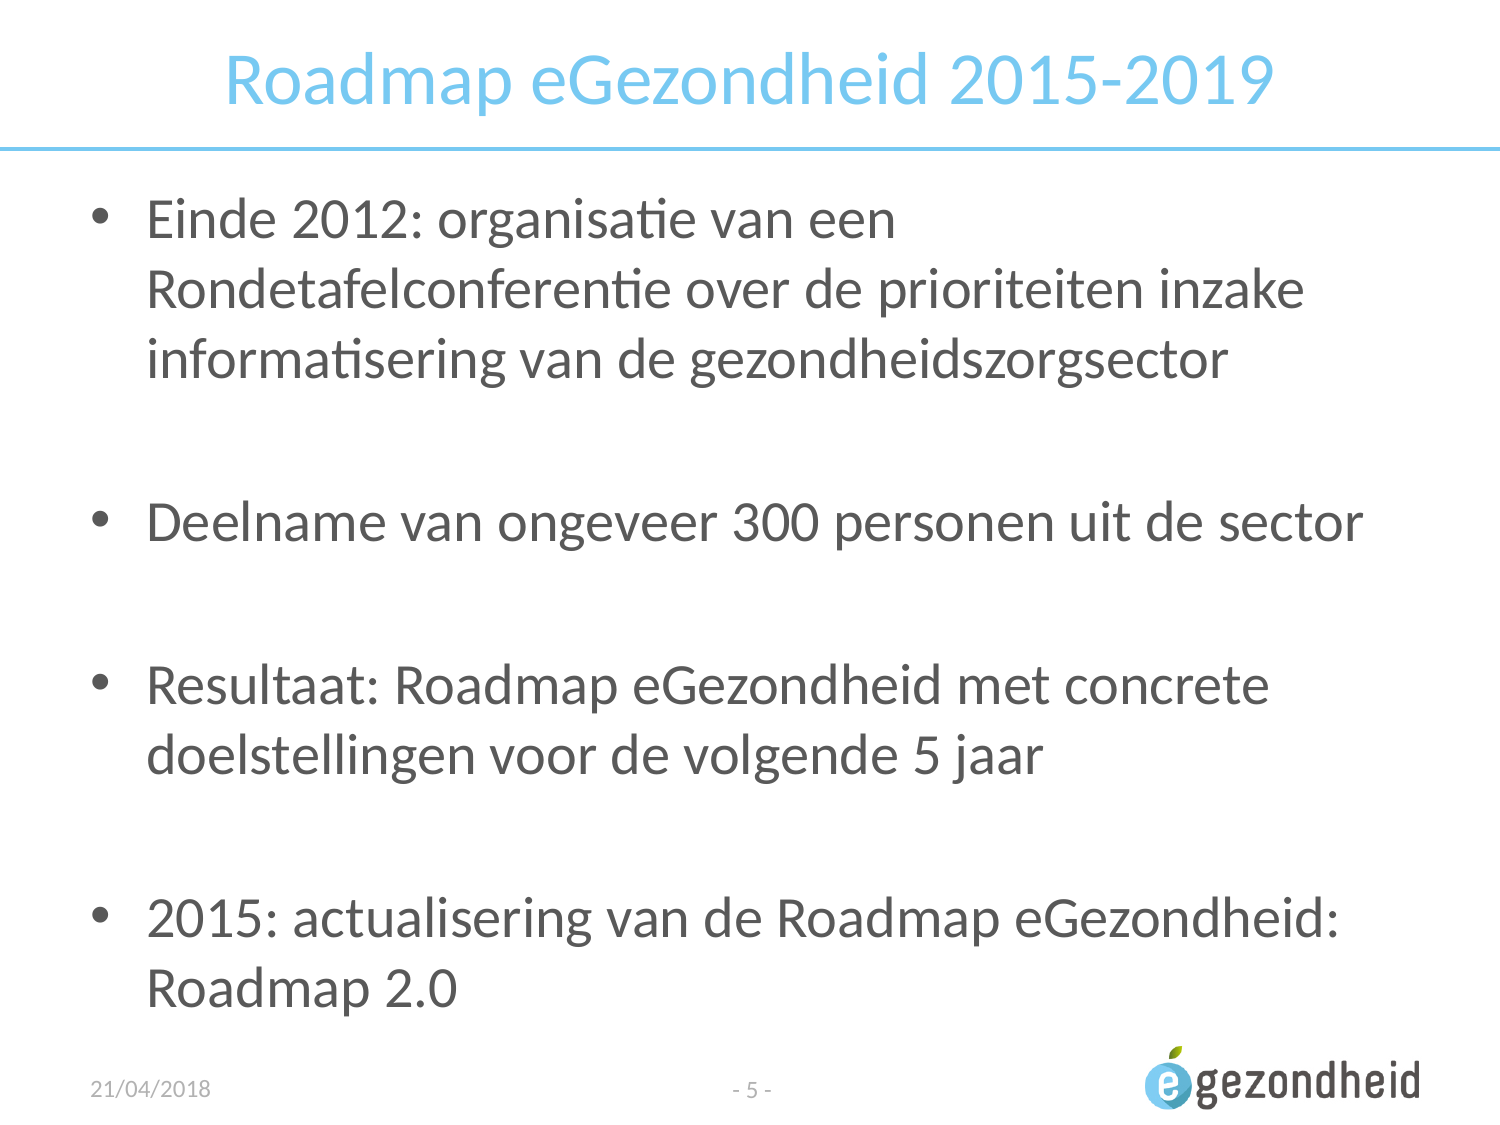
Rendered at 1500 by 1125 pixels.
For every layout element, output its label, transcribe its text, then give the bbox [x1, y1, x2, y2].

list Einde 2012: organisatie van een Rondetafelconferentie over de prioriteiten inzake informatisering van de gezondheidszorgsector Deelname van ongeveer 300 personen uit de sector Resultaat: Roadmap eGezondheid met concrete doelstellingen voor de volgende 5 jaar 2015: actualisering van de Roadmap eGezondheid: Roadmap 2.0 [75, 172, 1425, 1035]
picture [1116, 1037, 1447, 1125]
slide_number - 5 - [577, 1058, 928, 1119]
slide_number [75, 1057, 425, 1118]
title Roadmap eGezondheid 2015-2019 [0, 0, 1500, 149]
